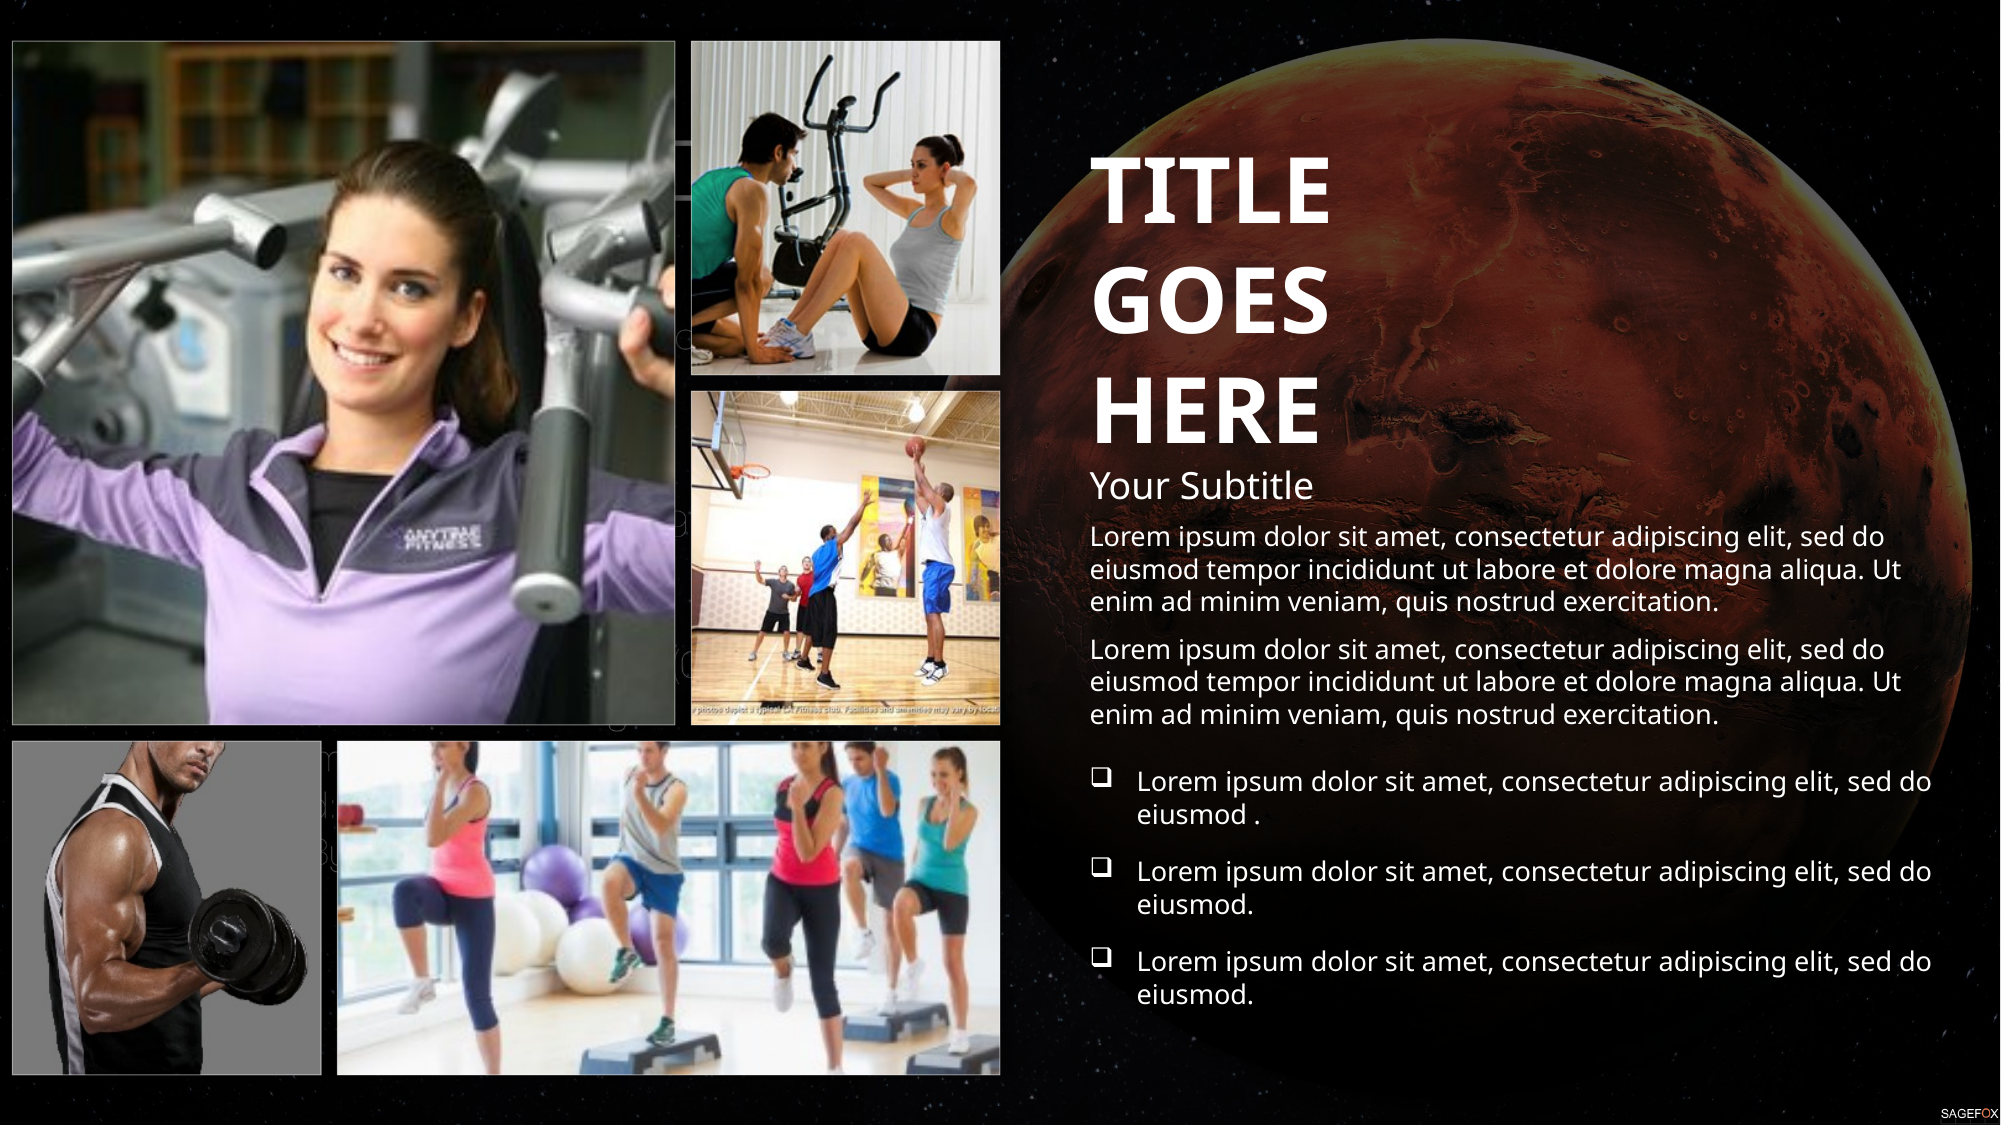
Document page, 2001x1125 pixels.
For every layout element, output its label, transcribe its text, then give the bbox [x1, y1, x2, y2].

text_box TITLE GOES HERE Your Subtitle [1074, 124, 1590, 512]
picture [0, 0, 2001, 1125]
text_box [11, 740, 322, 1076]
text_box [690, 390, 1001, 726]
text_box [11, 40, 676, 726]
text_box [690, 40, 1001, 376]
text_box [336, 740, 1001, 1076]
text_box Lorem ipsum dolor sit amet, consectetur adipiscing elit, sed do eiusmod tempor incididunt ut labore et dolore magna aliqua. Ut enim ad minim veniam, quis nostrud exercitation. Lorem ipsum dolor sit amet, consectetur adipiscing elit, sed do eiusmod tempor incididunt ut labore et dolore magna aliqua. Ut enim ad minim veniam, quis nostrud exercitation. Lorem ipsum dolor sit amet, consectetur adipiscing elit, sed do eiusmod . Lorem ipsum dolor sit amet, consectetur adipiscing elit, sed do eiusmod. Lorem ipsum dolor sit amet, consectetur adipiscing elit, sed do eiusmod. [1074, 512, 1963, 1017]
